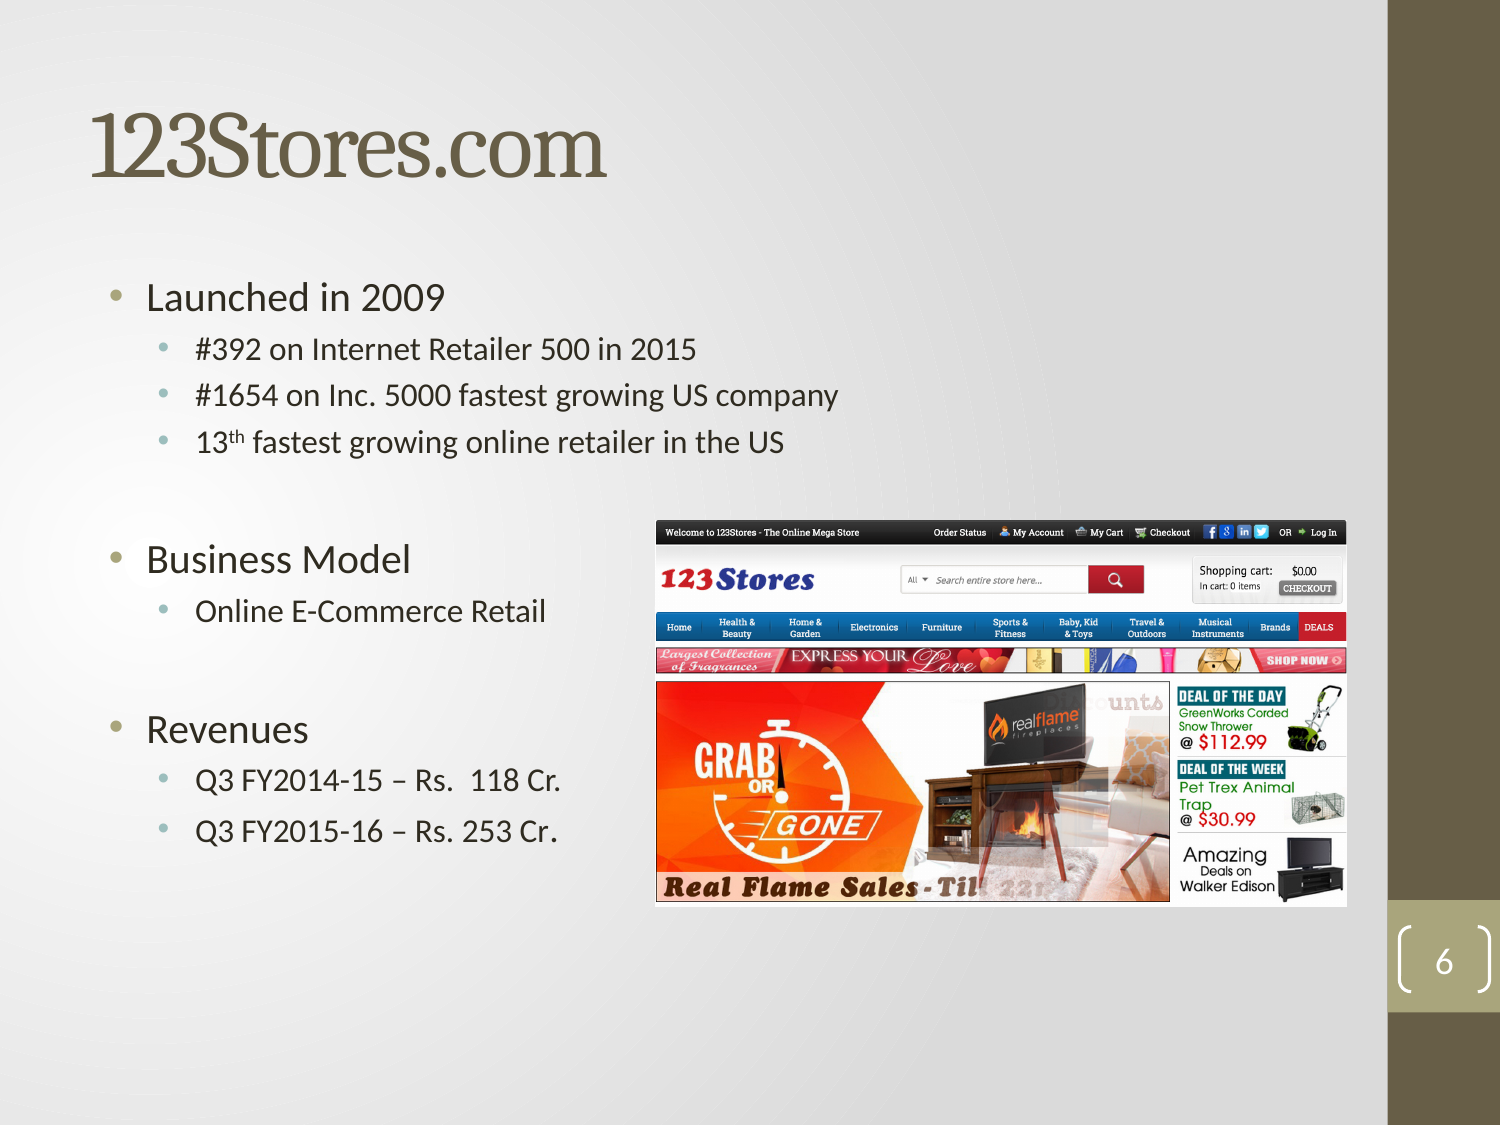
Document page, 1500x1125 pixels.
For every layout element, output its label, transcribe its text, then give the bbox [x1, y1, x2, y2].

slide_number 6 [1397, 925, 1492, 994]
list Launched in 2009 #392 on Internet Retailer 500 in 2015 #1654 on Inc. 5000 fastest growing US company 13th fastest growing online retailer in the US Business Model Online E-Commerce Retail Revenues Q3 FY2014-15 – Rs. 118 Cr. Q3 FY2015-16 – Rs. 253 Cr. [75, 262, 1325, 1050]
picture [654, 520, 1348, 908]
title 123Stores.com [75, 45, 1325, 233]
